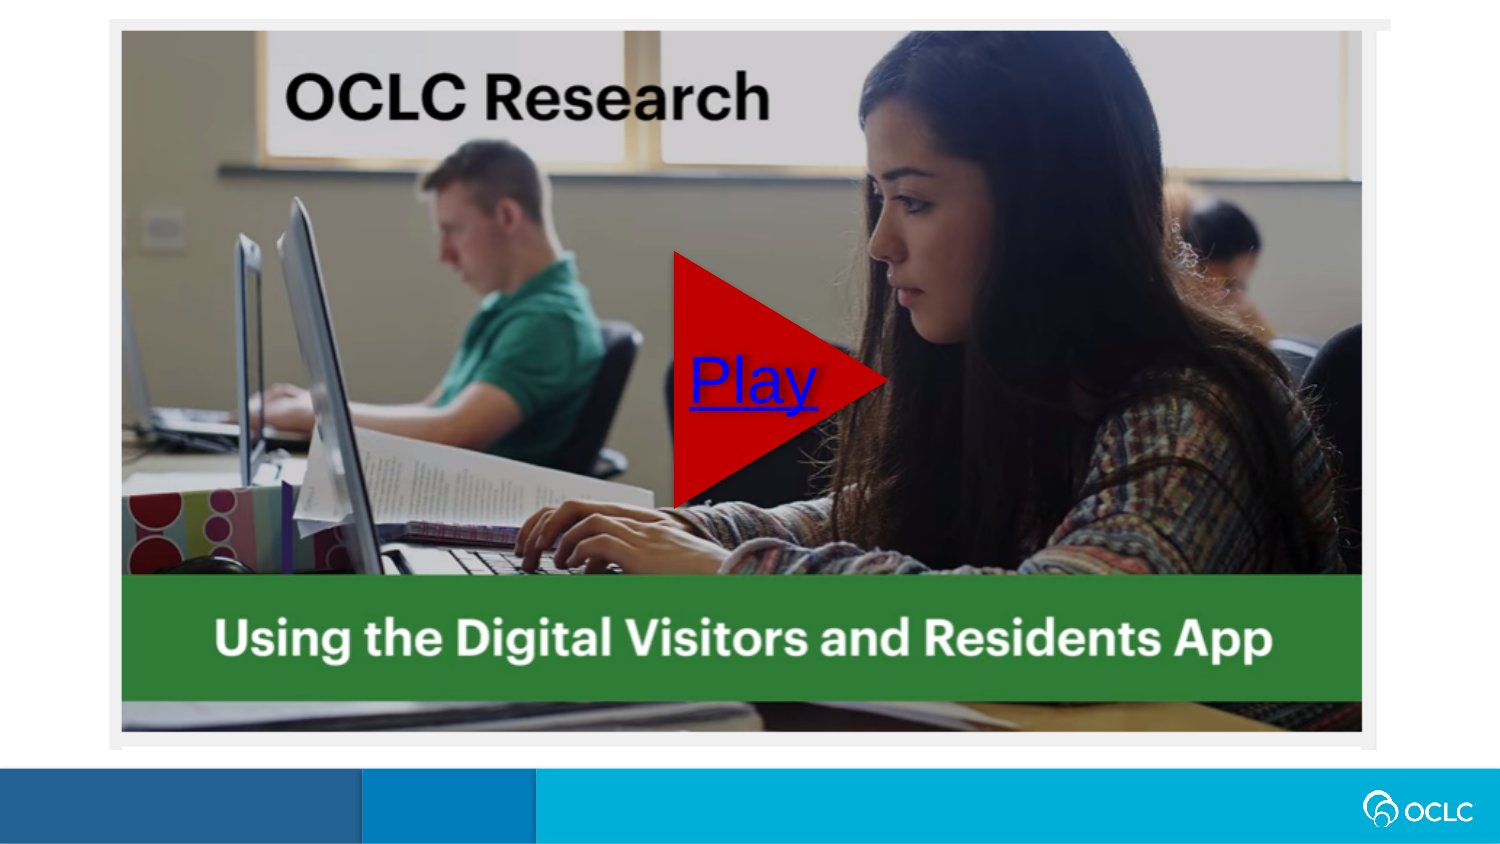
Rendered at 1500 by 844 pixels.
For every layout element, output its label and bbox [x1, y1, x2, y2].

picture [109, 19, 1391, 751]
